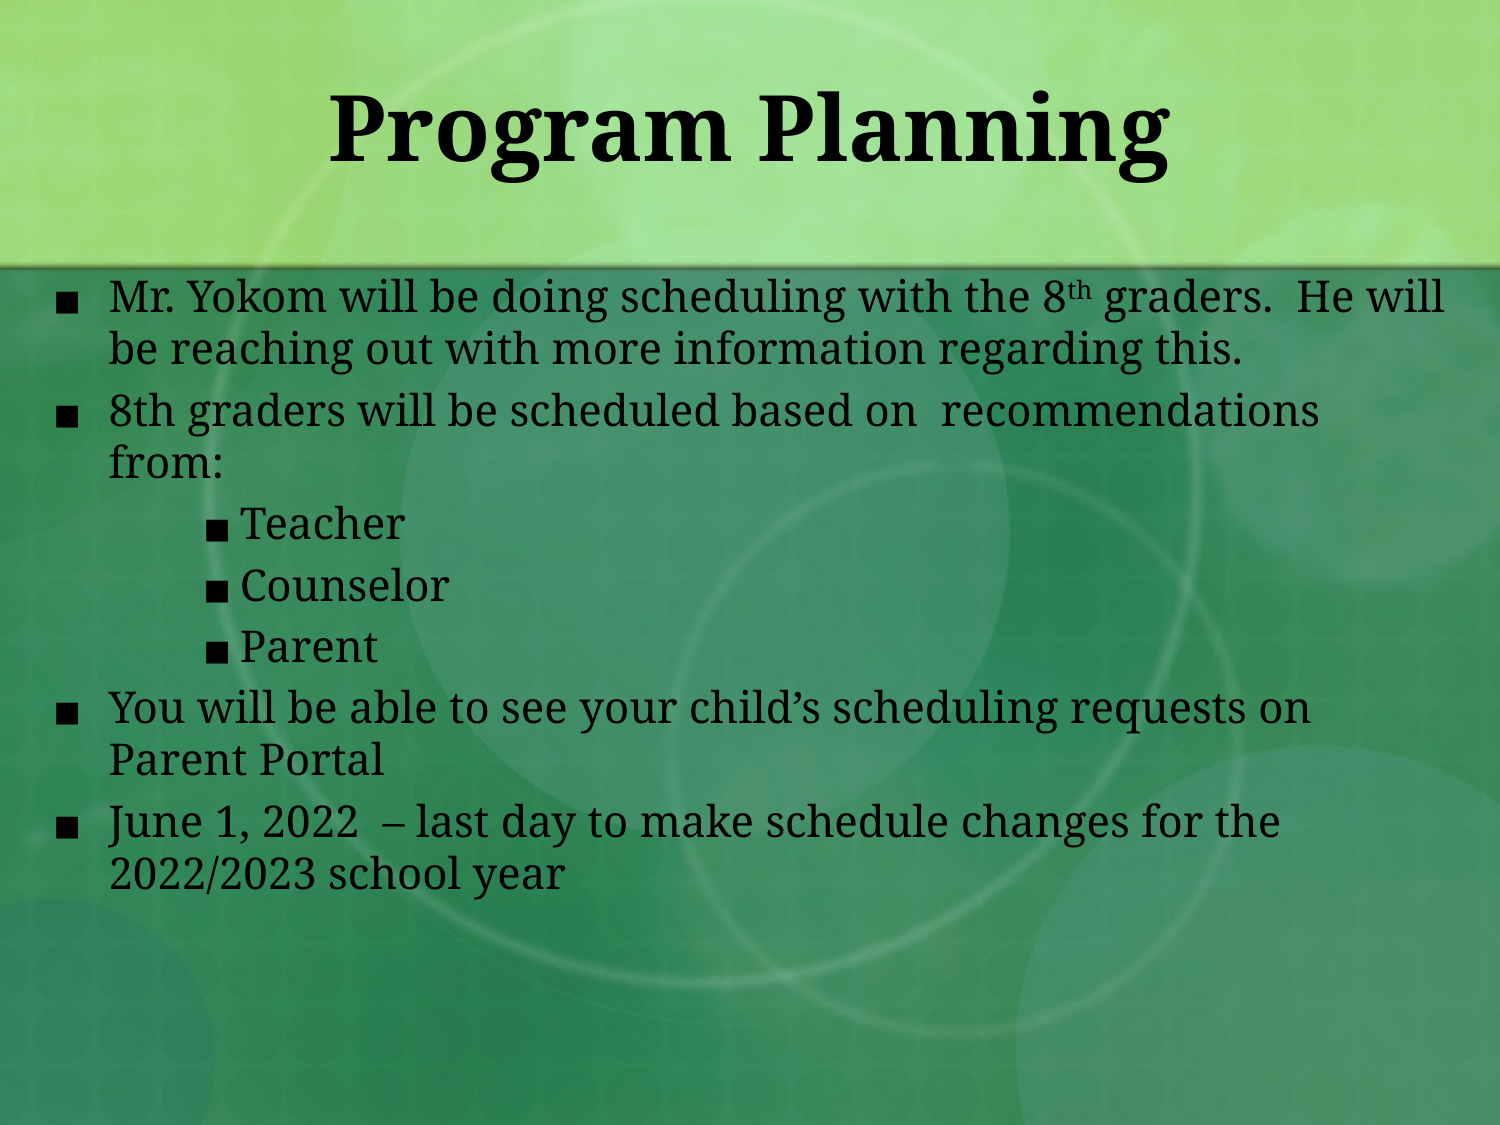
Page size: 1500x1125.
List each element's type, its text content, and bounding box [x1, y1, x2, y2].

title Program Planning [37, 24, 1463, 187]
list Mr. Yokom will be doing scheduling with the 8th graders. He will be reaching out with more information regarding this. 8th graders will be scheduled based on recommendations from: Teacher Counselor Parent You will be able to see your child’s scheduling requests on Parent Portal June 1, 2022 – last day to make schedule changes for the 2022/2023 school year [37, 187, 1463, 1050]
picture [0, 0, 1500, 1125]
